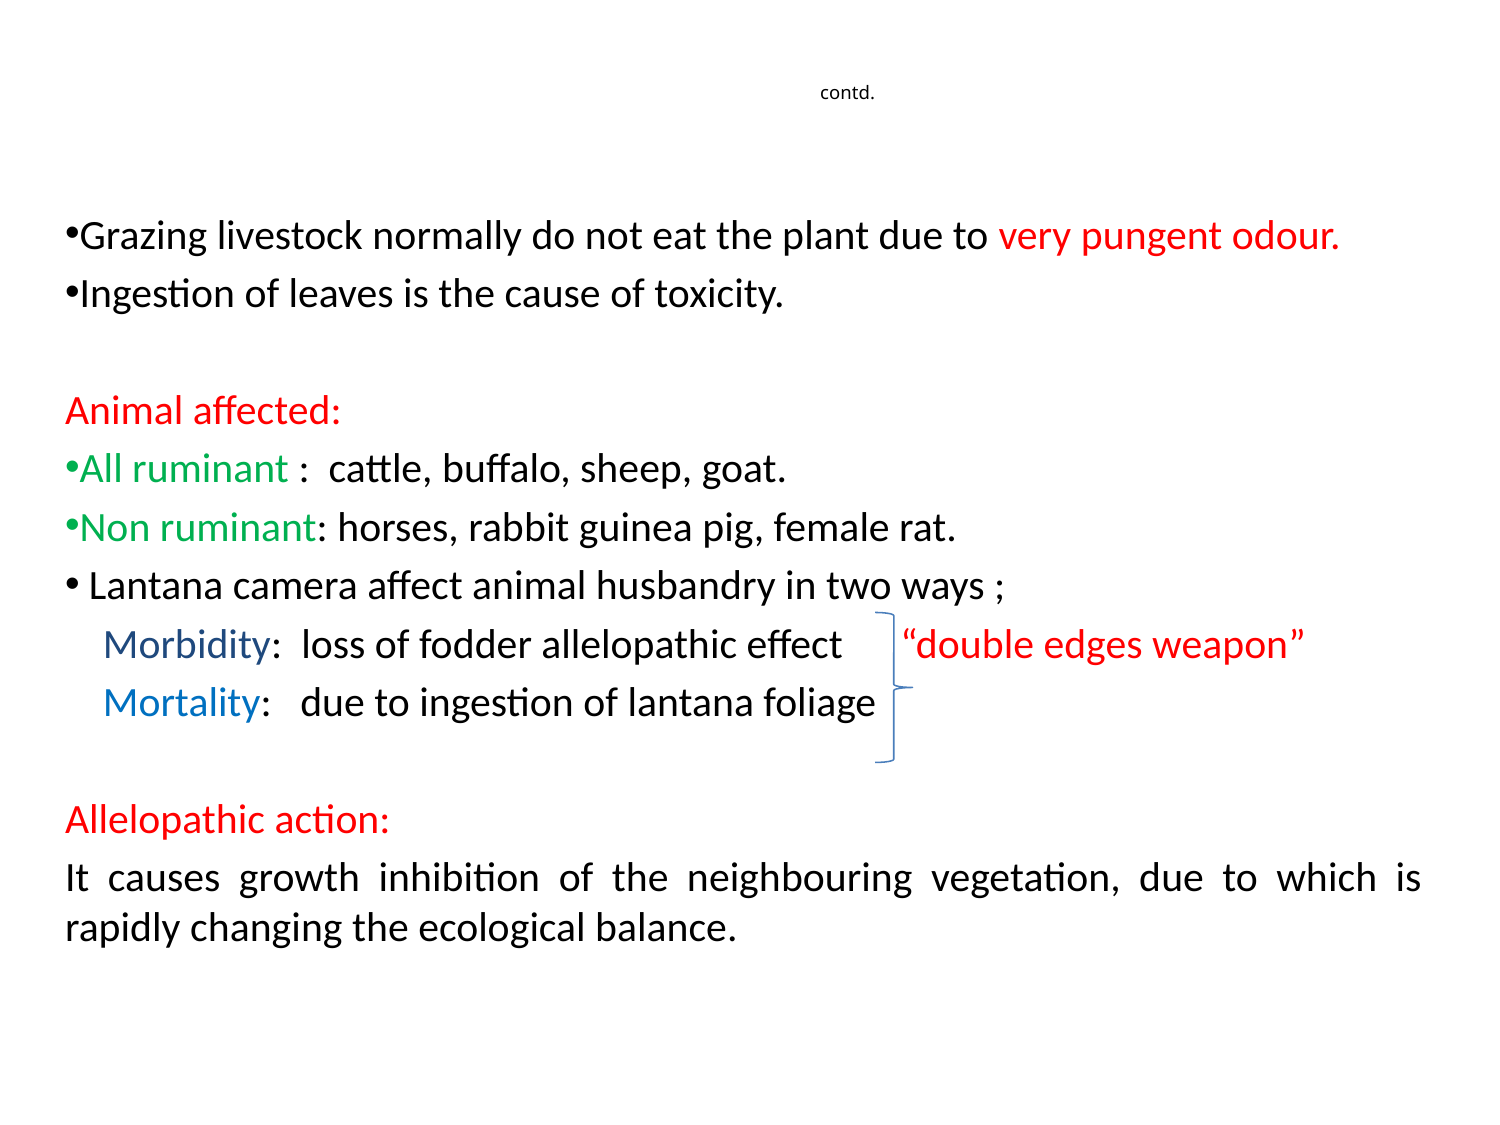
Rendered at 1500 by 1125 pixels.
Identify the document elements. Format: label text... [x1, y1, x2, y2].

title contd. [125, 24, 1400, 150]
subtitle Grazing livestock normally do not eat the plant due to very pungent odour. Ingestion of leaves is the cause of toxicity. Animal affected: All ruminant : cattle, buffalo, sheep, goat. Non ruminant: horses, rabbit guinea pig, female rat. Lantana camera affect animal husbandry in two ways ; Morbidity: loss of fodder allelopathic effect “double edges weapon” Mortality: due to ingestion of lantana foliage Allelopathic action: It causes growth inhibition of the neighbouring vegetation, due to which is rapidly changing the ecological balance. [50, 200, 1438, 1075]
text_box [874, 611, 914, 764]
